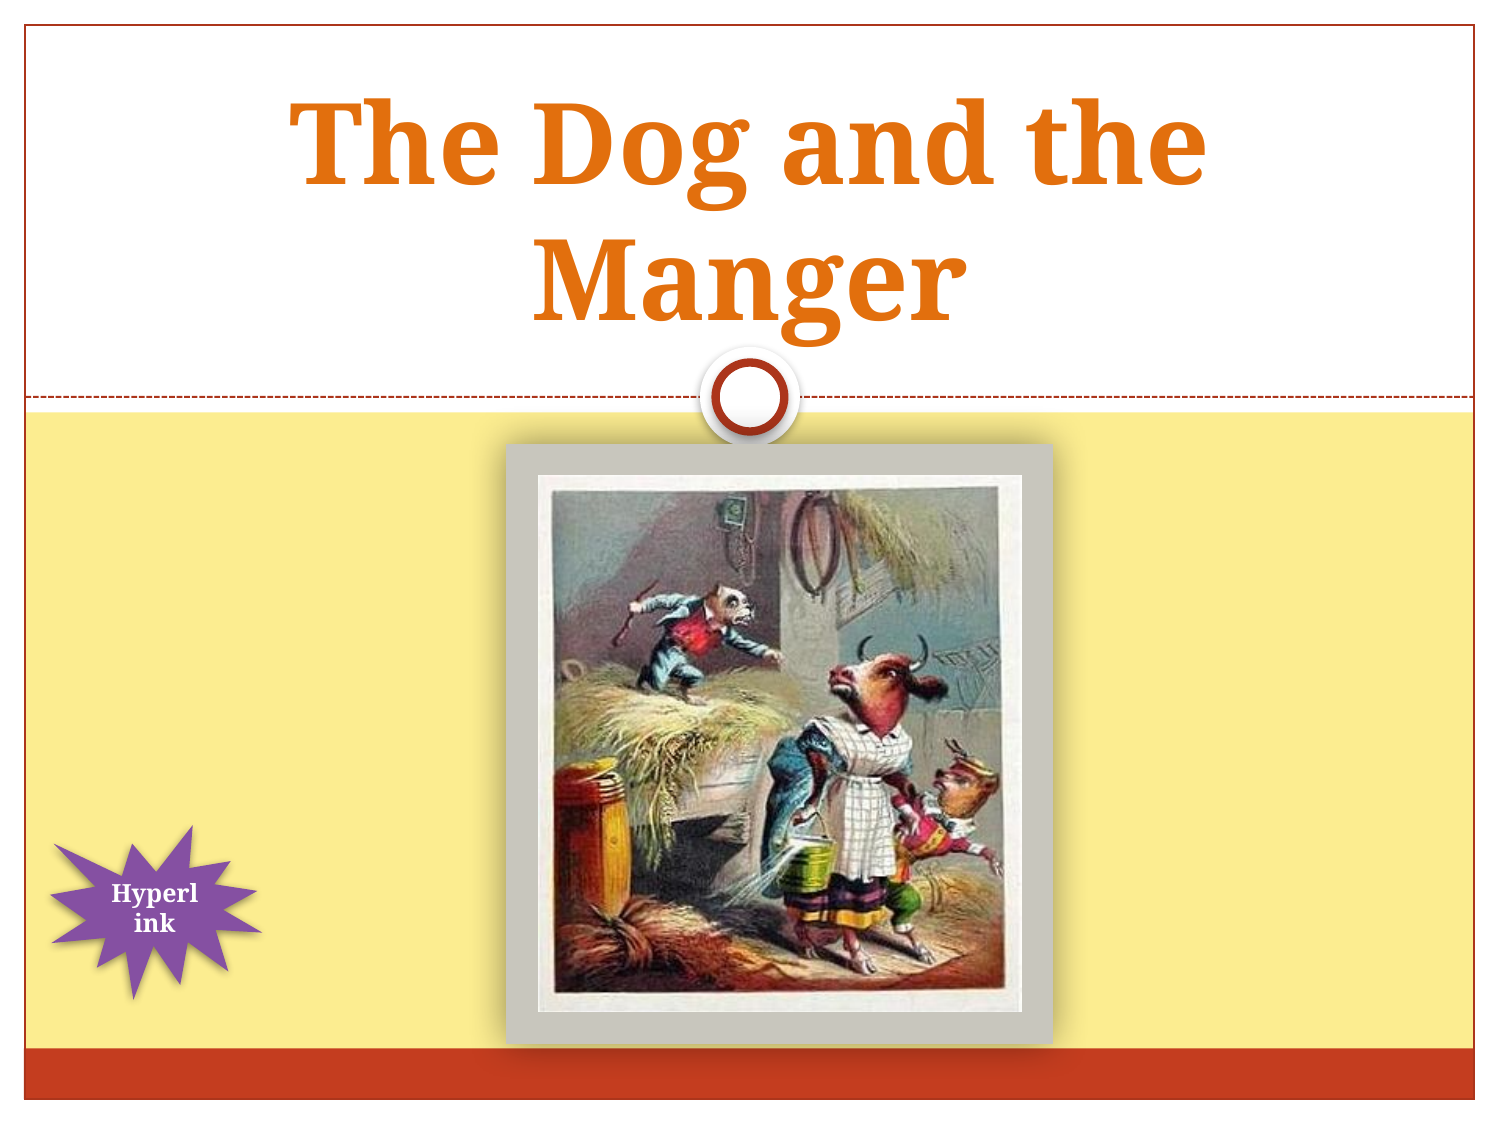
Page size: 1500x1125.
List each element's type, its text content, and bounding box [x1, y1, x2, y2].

title The Dog and the Manger [112, 62, 1388, 351]
picture [537, 474, 1023, 1013]
text_box Hyperlink [49, 825, 263, 1000]
